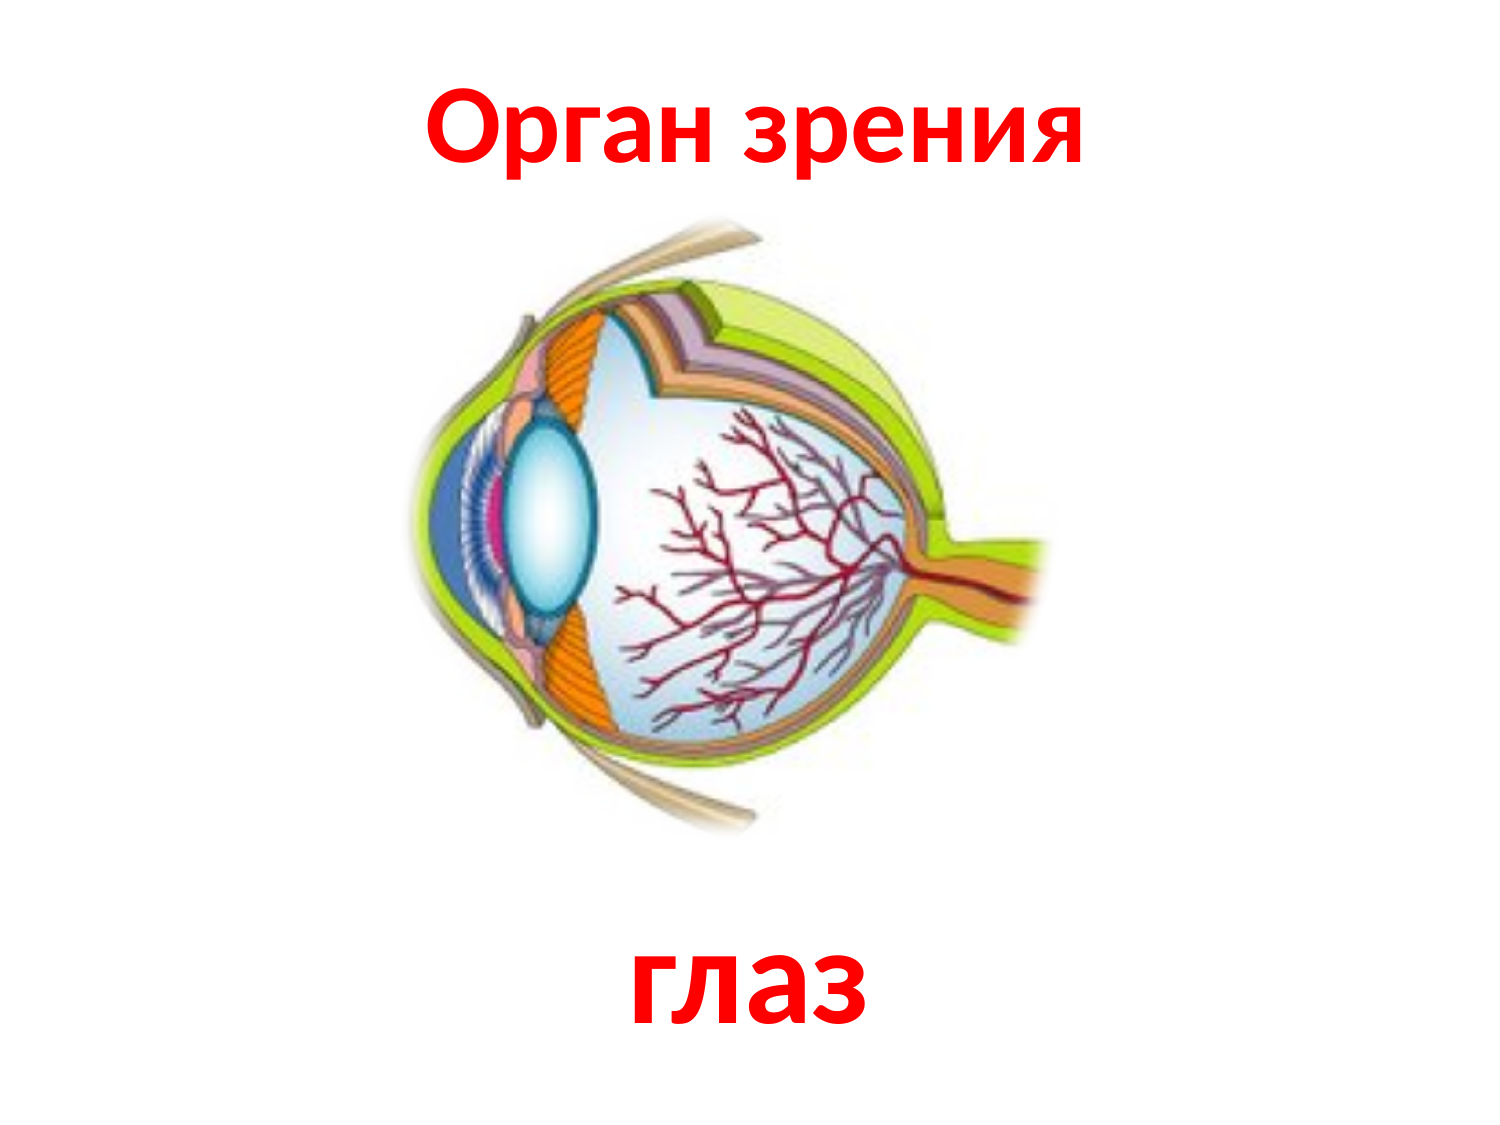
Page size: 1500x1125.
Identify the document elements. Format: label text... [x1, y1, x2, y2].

text_box глаз [538, 878, 961, 1059]
picture [398, 210, 1061, 841]
text_box Орган зрения [410, 42, 1103, 193]
